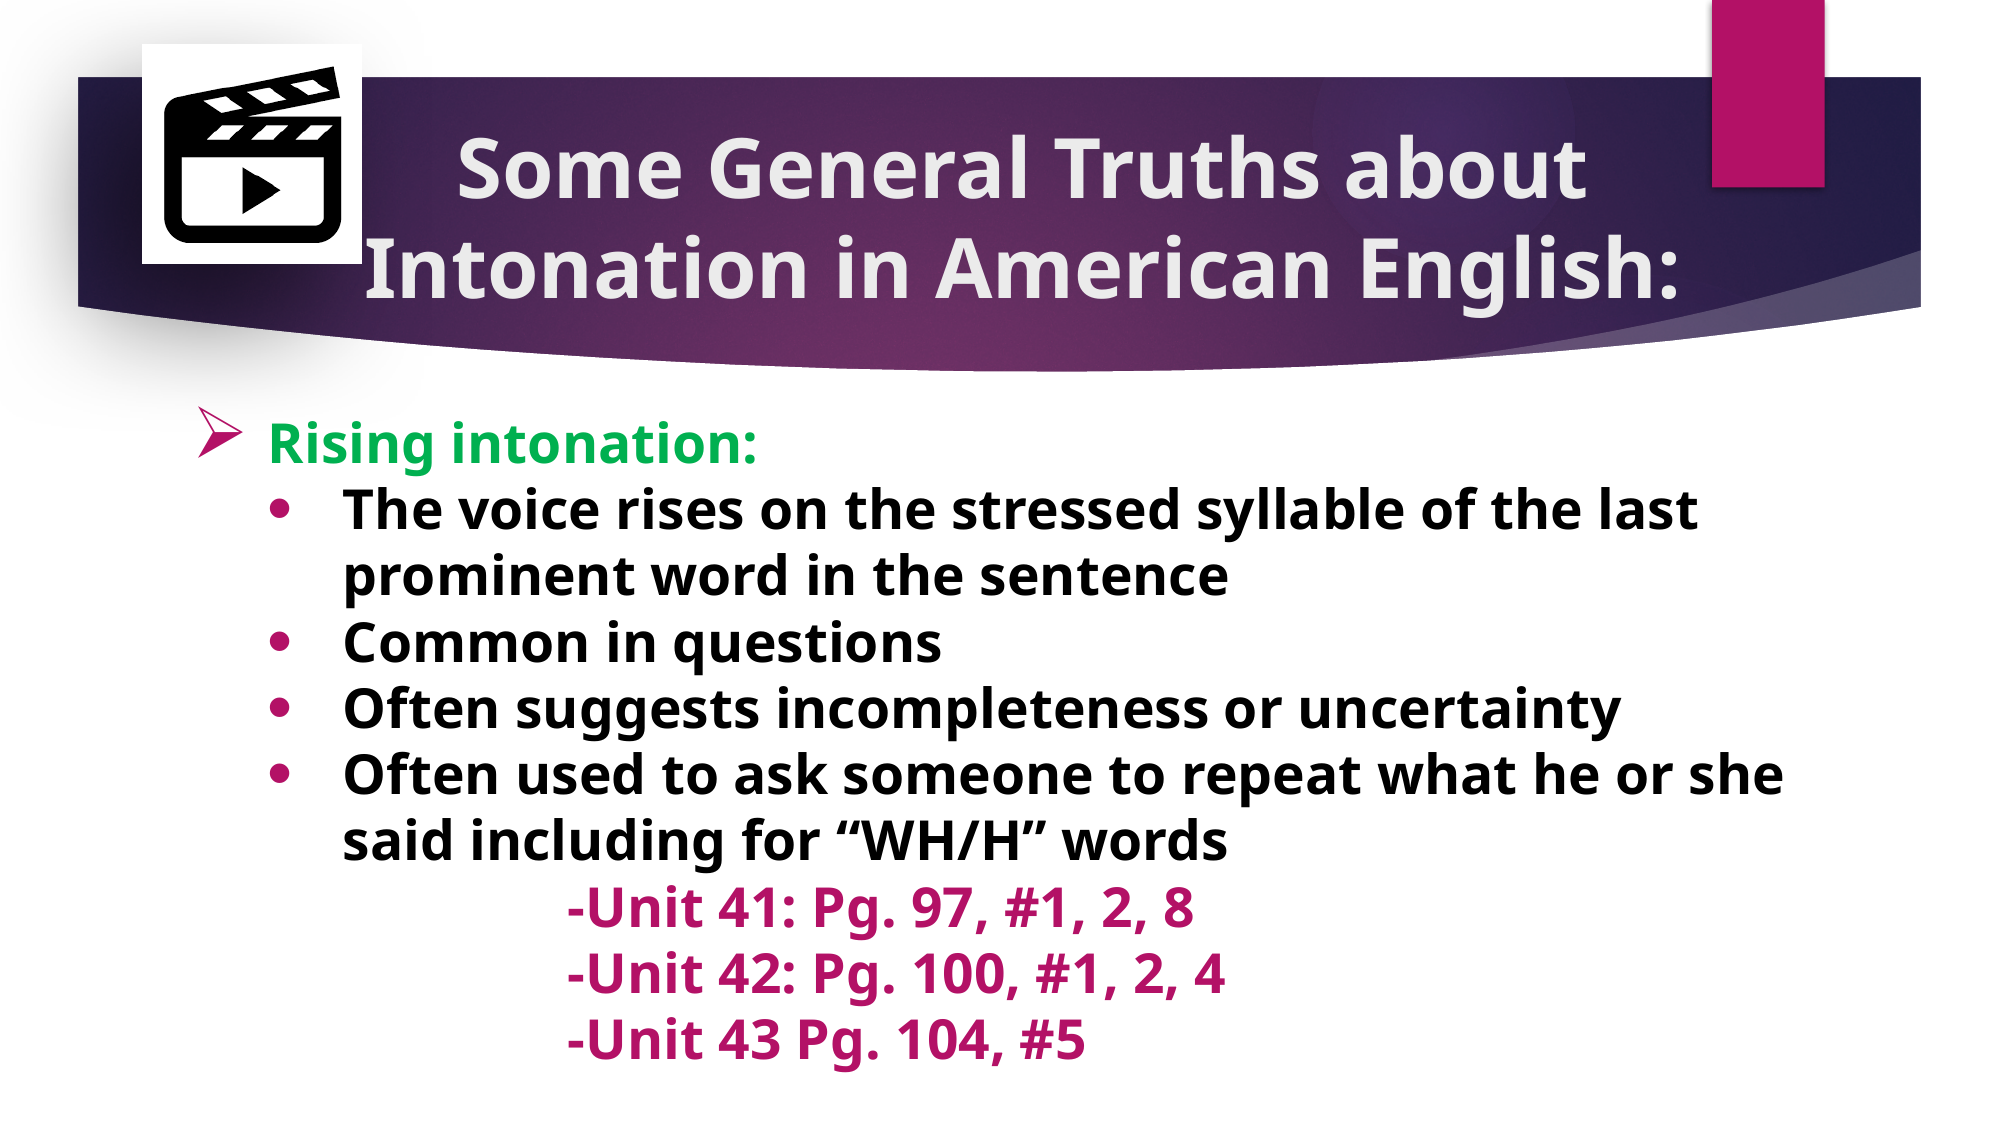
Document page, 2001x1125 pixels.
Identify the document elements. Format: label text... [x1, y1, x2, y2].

picture [141, 44, 362, 265]
text_box Rising intonation: The voice rises on the stressed syllable of the last prominent word in the sentence Common in questions Often suggests incompleteness or uncertainty Often used to ask someone to repeat what he or she said including for “WH/H” words -Unit 41: Pg. 97, #1, 2, 8 -Unit 42: Pg. 100, #1, 2, 4 -Unit 43 Pg. 104, #5 [178, 400, 1864, 1078]
text_box Some General Truths about Intonation in American English: [251, 108, 1796, 323]
